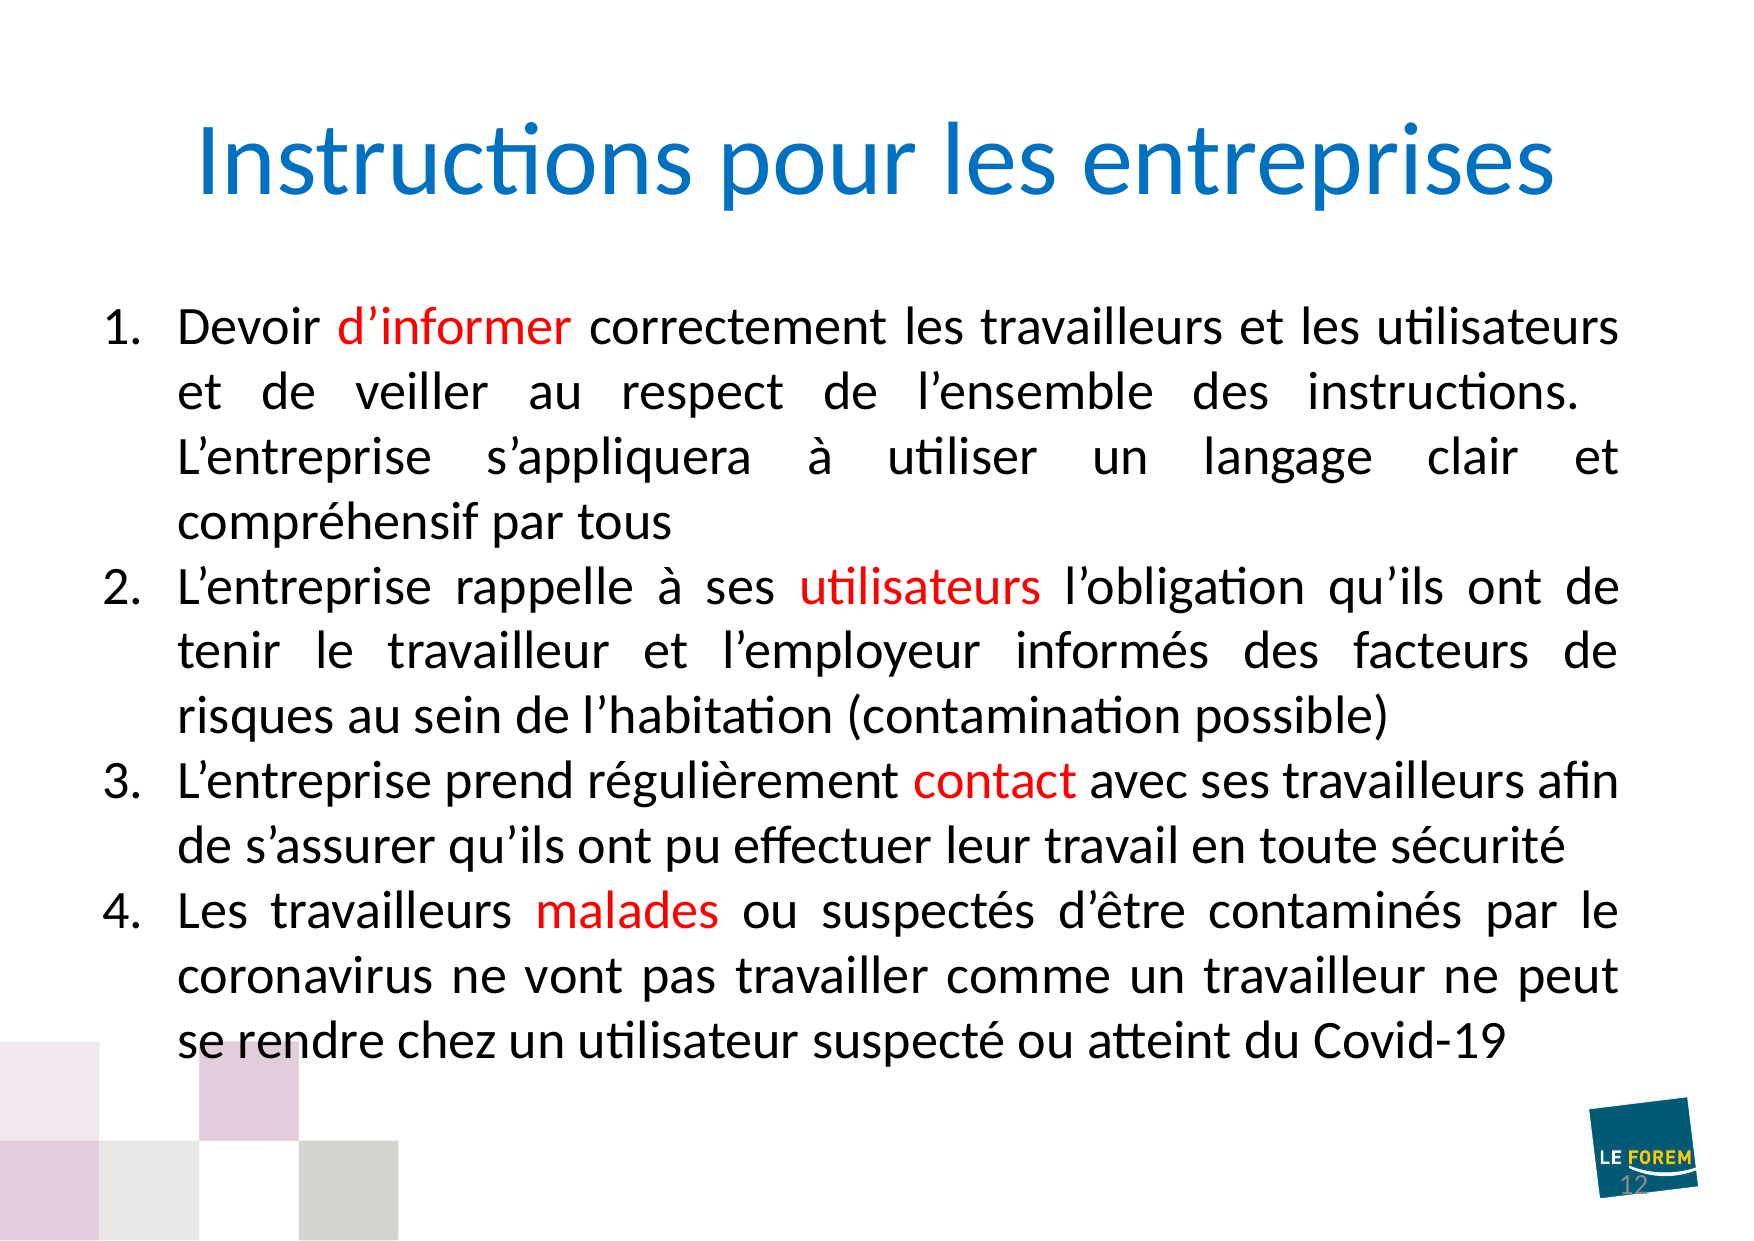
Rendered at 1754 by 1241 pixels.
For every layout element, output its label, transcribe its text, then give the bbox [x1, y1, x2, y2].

title Instructions pour les entreprises [87, 49, 1666, 257]
picture [0, 0, 1754, 1241]
slide_number 12 [1256, 1149, 1666, 1216]
text_box Devoir d’informer correctement les travailleurs et les utilisateurs et de veiller au respect de l’ensemble des instructions. L’entreprise s’appliquera à utiliser un langage clair et compréhensif par tous L’entreprise rappelle à ses utilisateurs l’obligation qu’ils ont de tenir le travailleur et l’employeur informés des facteurs de risques au sein de l’habitation (contamination possible) L’entreprise prend régulièrement contact avec ses travailleurs afin de s’assurer qu’ils ont pu effectuer leur travail en toute sécurité Les travailleurs malades ou suspectés d’être contaminés par le coronavirus ne vont pas travailler comme un travailleur ne peut se rendre chez un utilisateur suspecté ou atteint du Covid-19 [87, 282, 1637, 1077]
